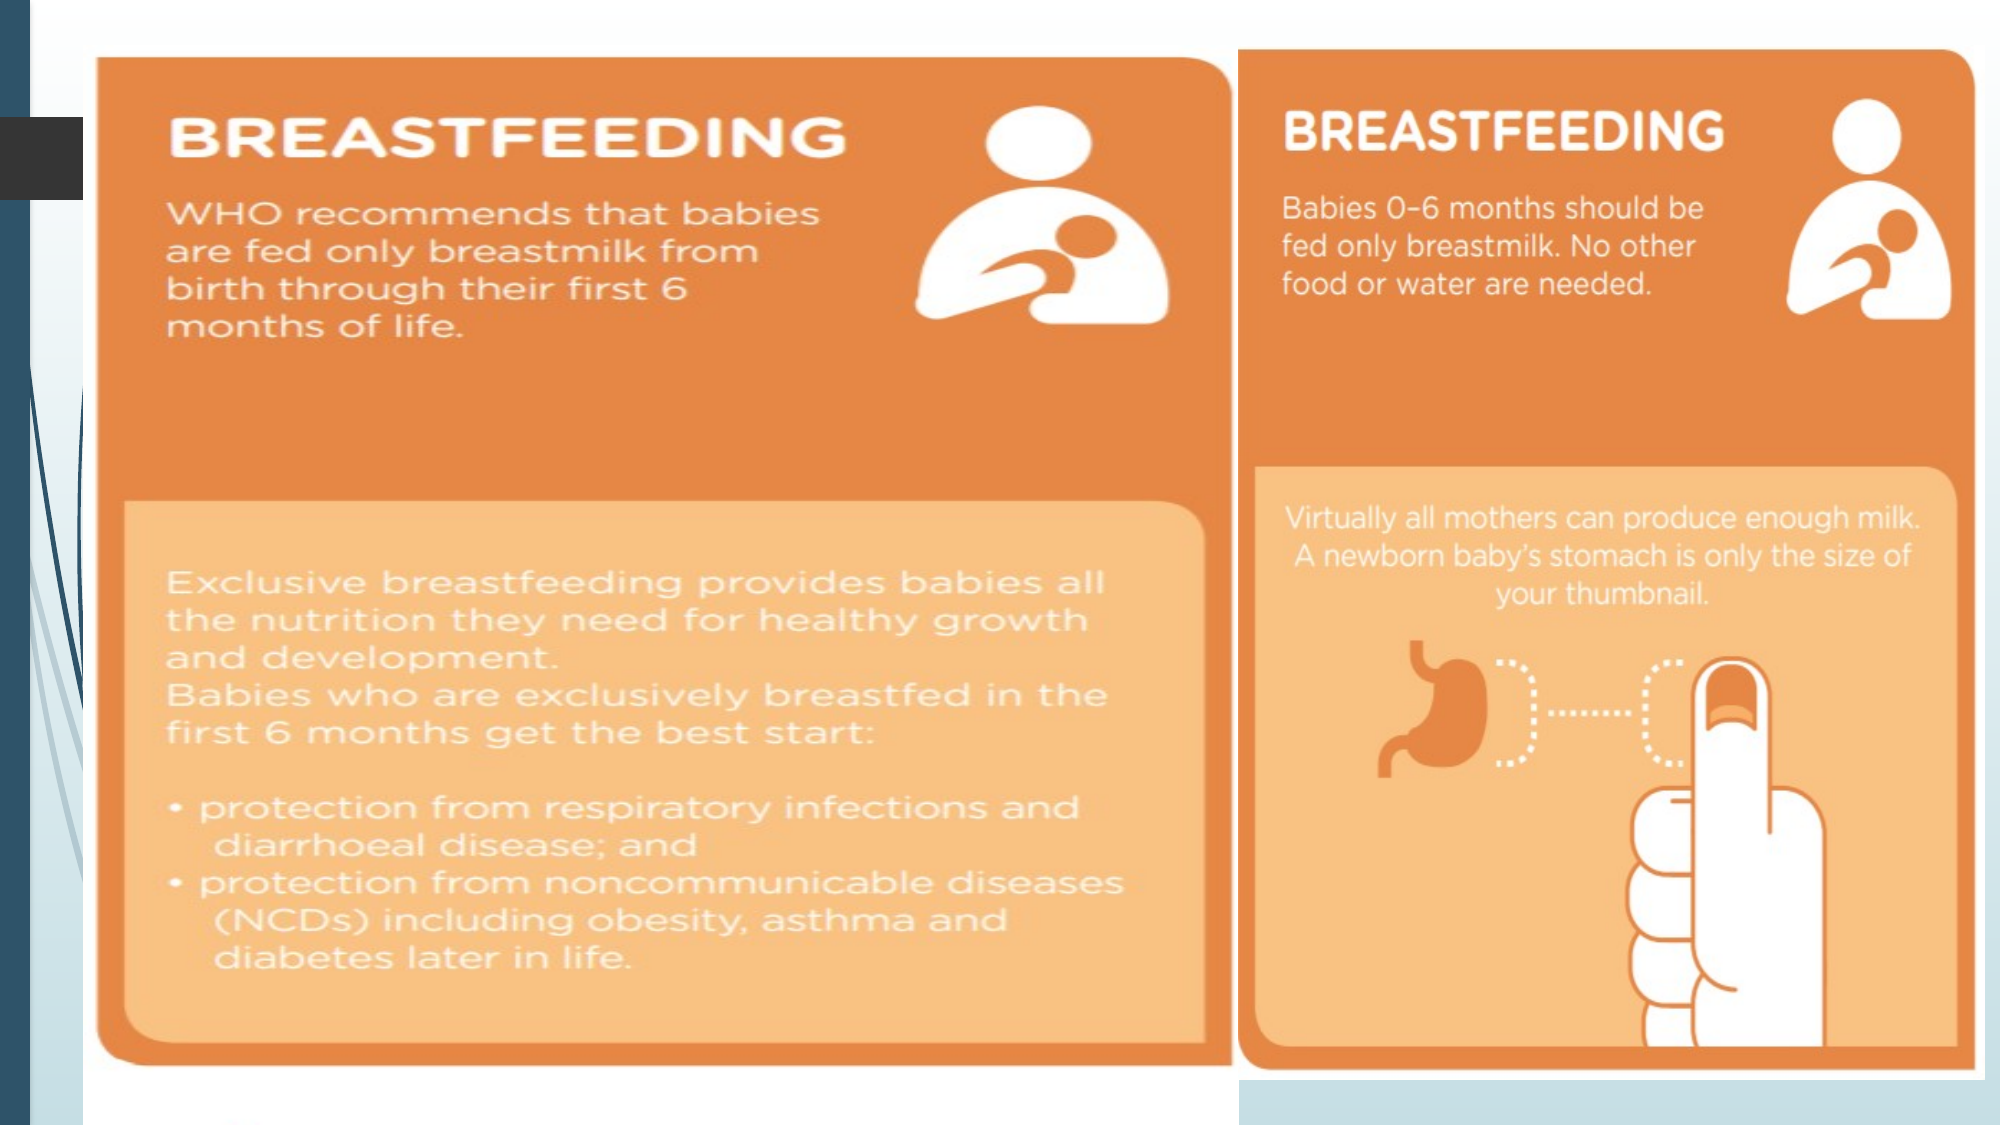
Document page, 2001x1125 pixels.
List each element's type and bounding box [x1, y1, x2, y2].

list [83, 44, 1239, 1125]
picture [1238, 44, 1986, 1081]
